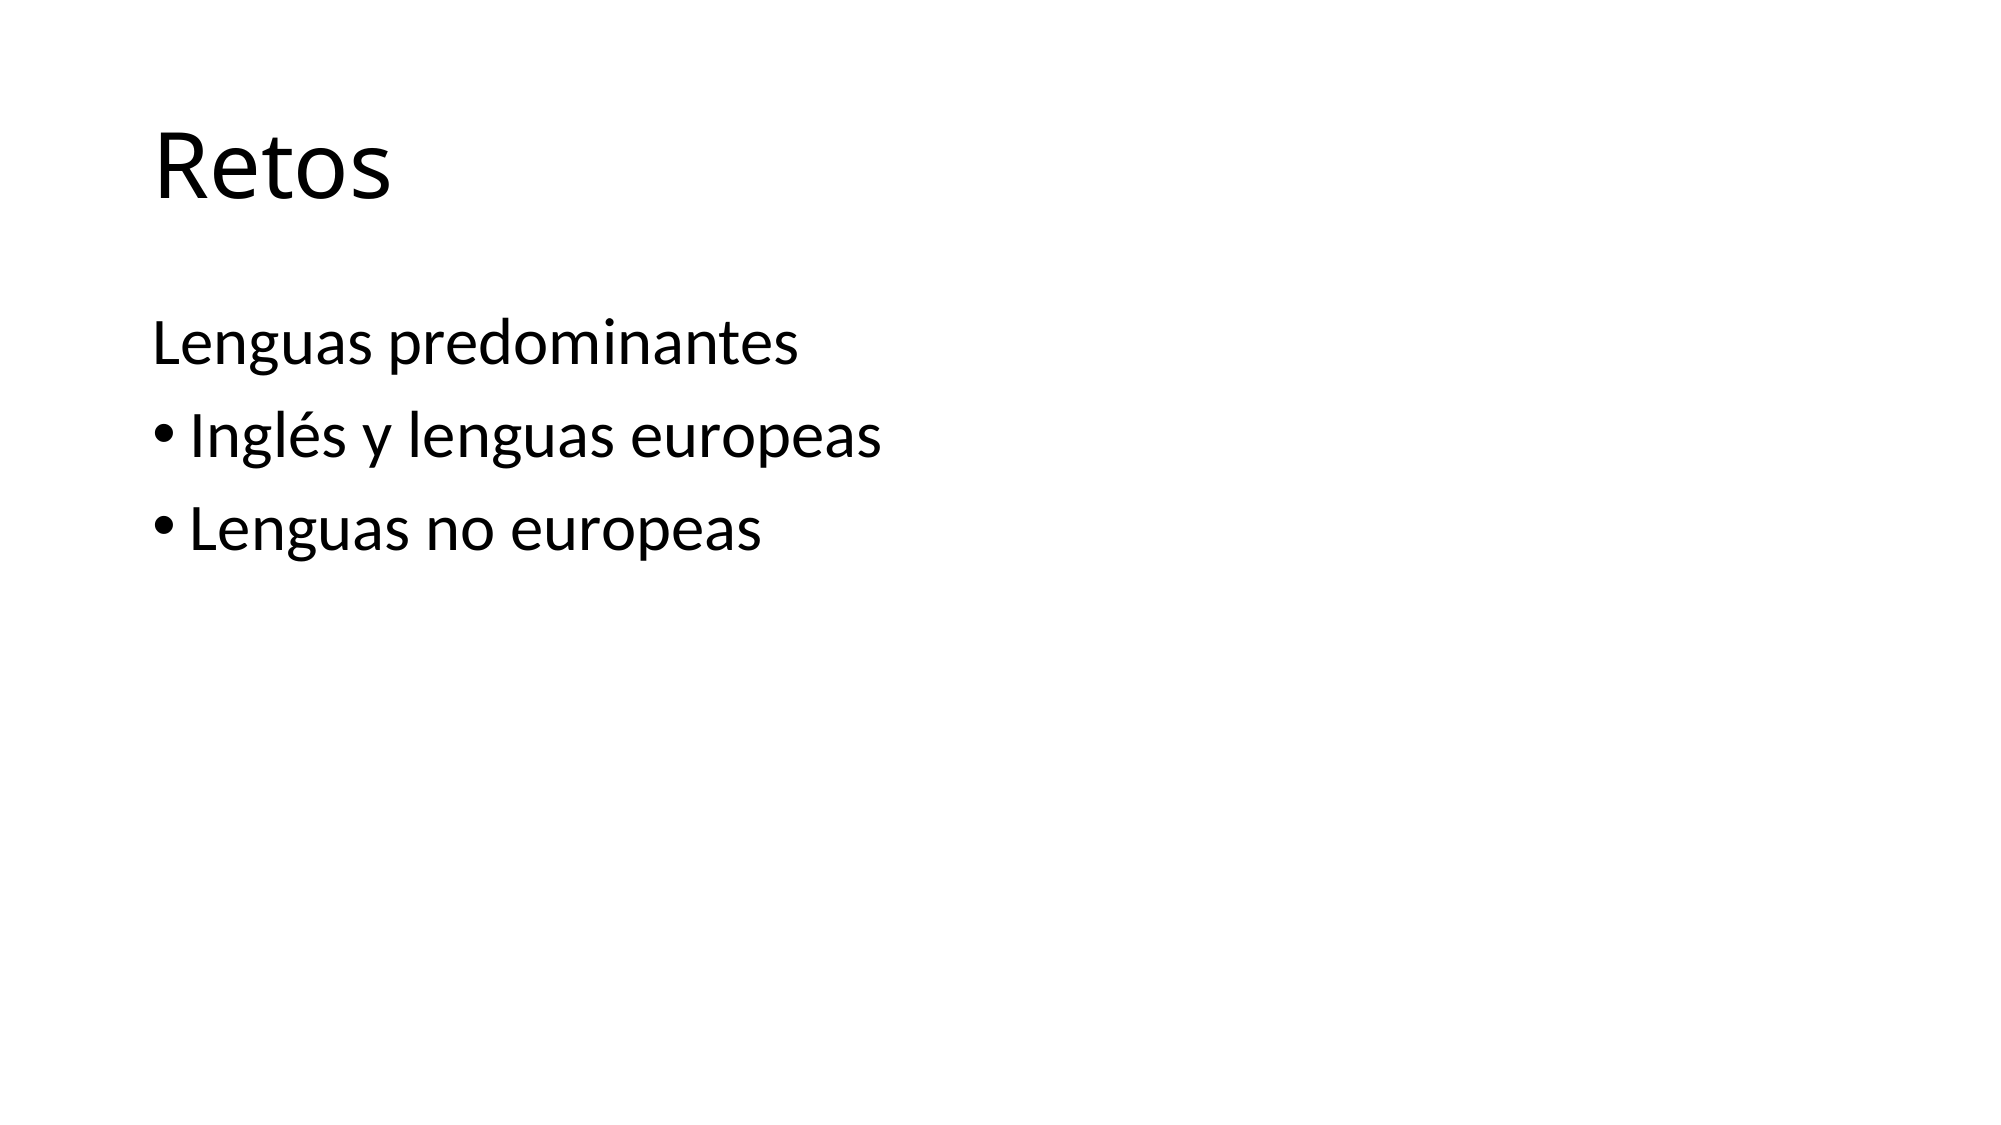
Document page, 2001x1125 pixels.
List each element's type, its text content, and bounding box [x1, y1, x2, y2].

list Lenguas predominantes Inglés y lenguas europeas Lenguas no europeas [137, 299, 1863, 1014]
title Retos [137, 59, 1863, 278]
